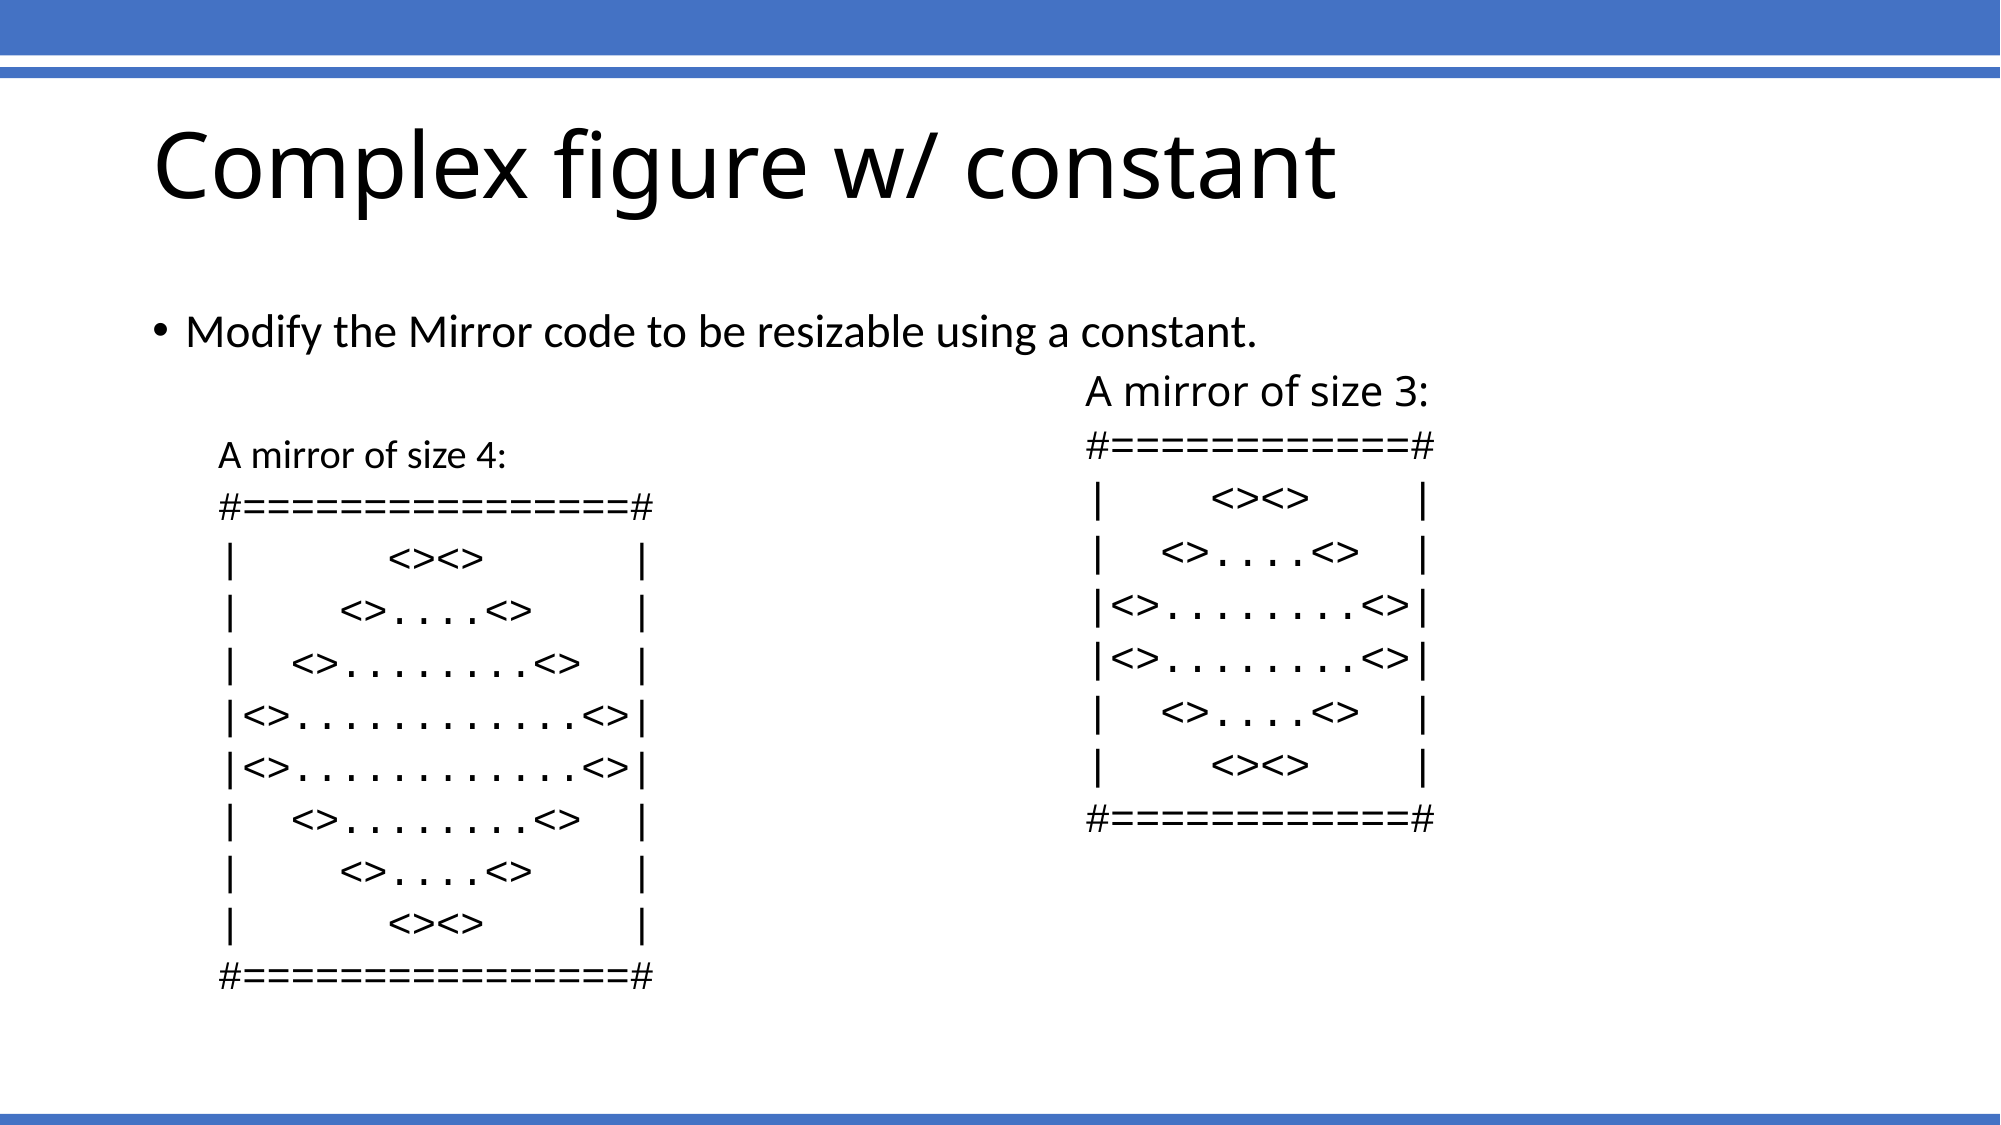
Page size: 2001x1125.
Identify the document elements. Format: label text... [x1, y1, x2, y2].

text_box A mirror of size 3: #============# | <><> | | <>....<> | |<>........<>| |<>........<>| | <>....<> | | <><> | #============# [1051, 362, 1513, 850]
list Modify the Mirror code to be resizable using a constant. A mirror of size 4: #================# | <><> | | <>....<> | | <>........<> | |<>............<>| |<>............<>| | <>........<> | | <>....<> | | <><> | #================# [137, 299, 1863, 1014]
title Complex figure w/ constant [137, 59, 1863, 278]
